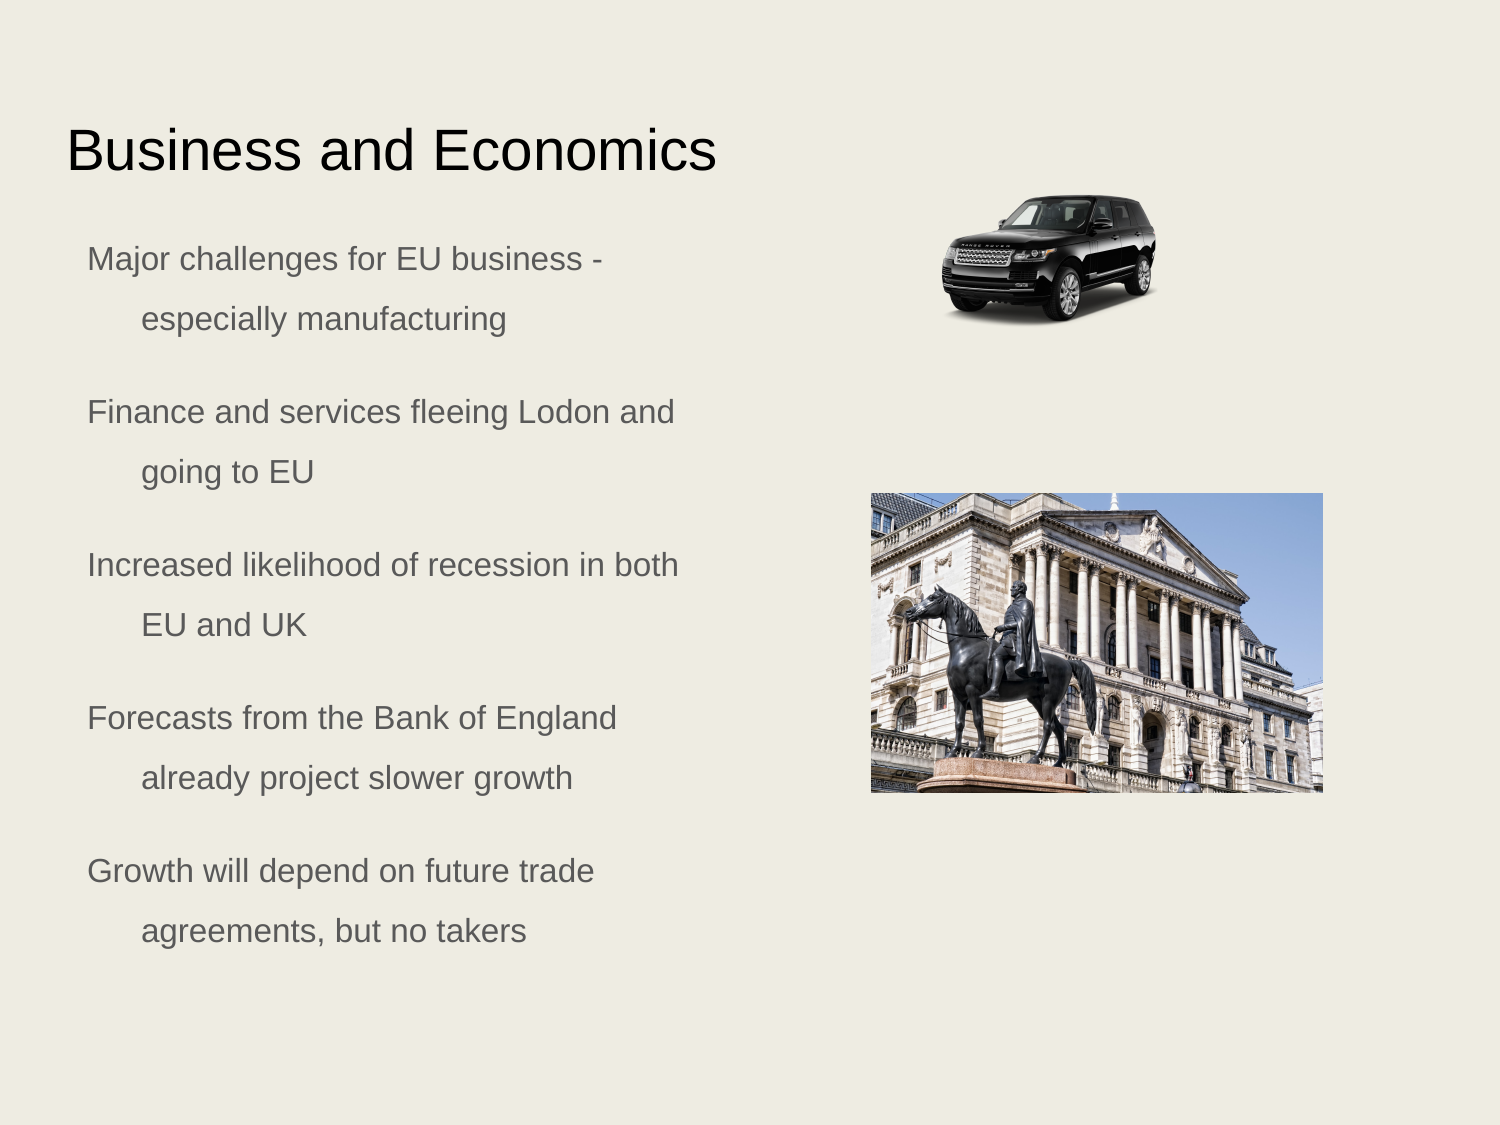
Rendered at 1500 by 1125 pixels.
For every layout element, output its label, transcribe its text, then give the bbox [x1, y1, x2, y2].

picture [871, 493, 1323, 793]
picture [928, 180, 1172, 343]
title Business and Economics [51, 97, 1449, 223]
list Major challenges for EU business - especially manufacturing Finance and services fleeing Lodon and going to EU Increased likelihood of recession in both EU and UK Forecasts from the Bank of England already project slower growth Growth will depend on future trade agreements, but no takers [51, 202, 708, 950]
